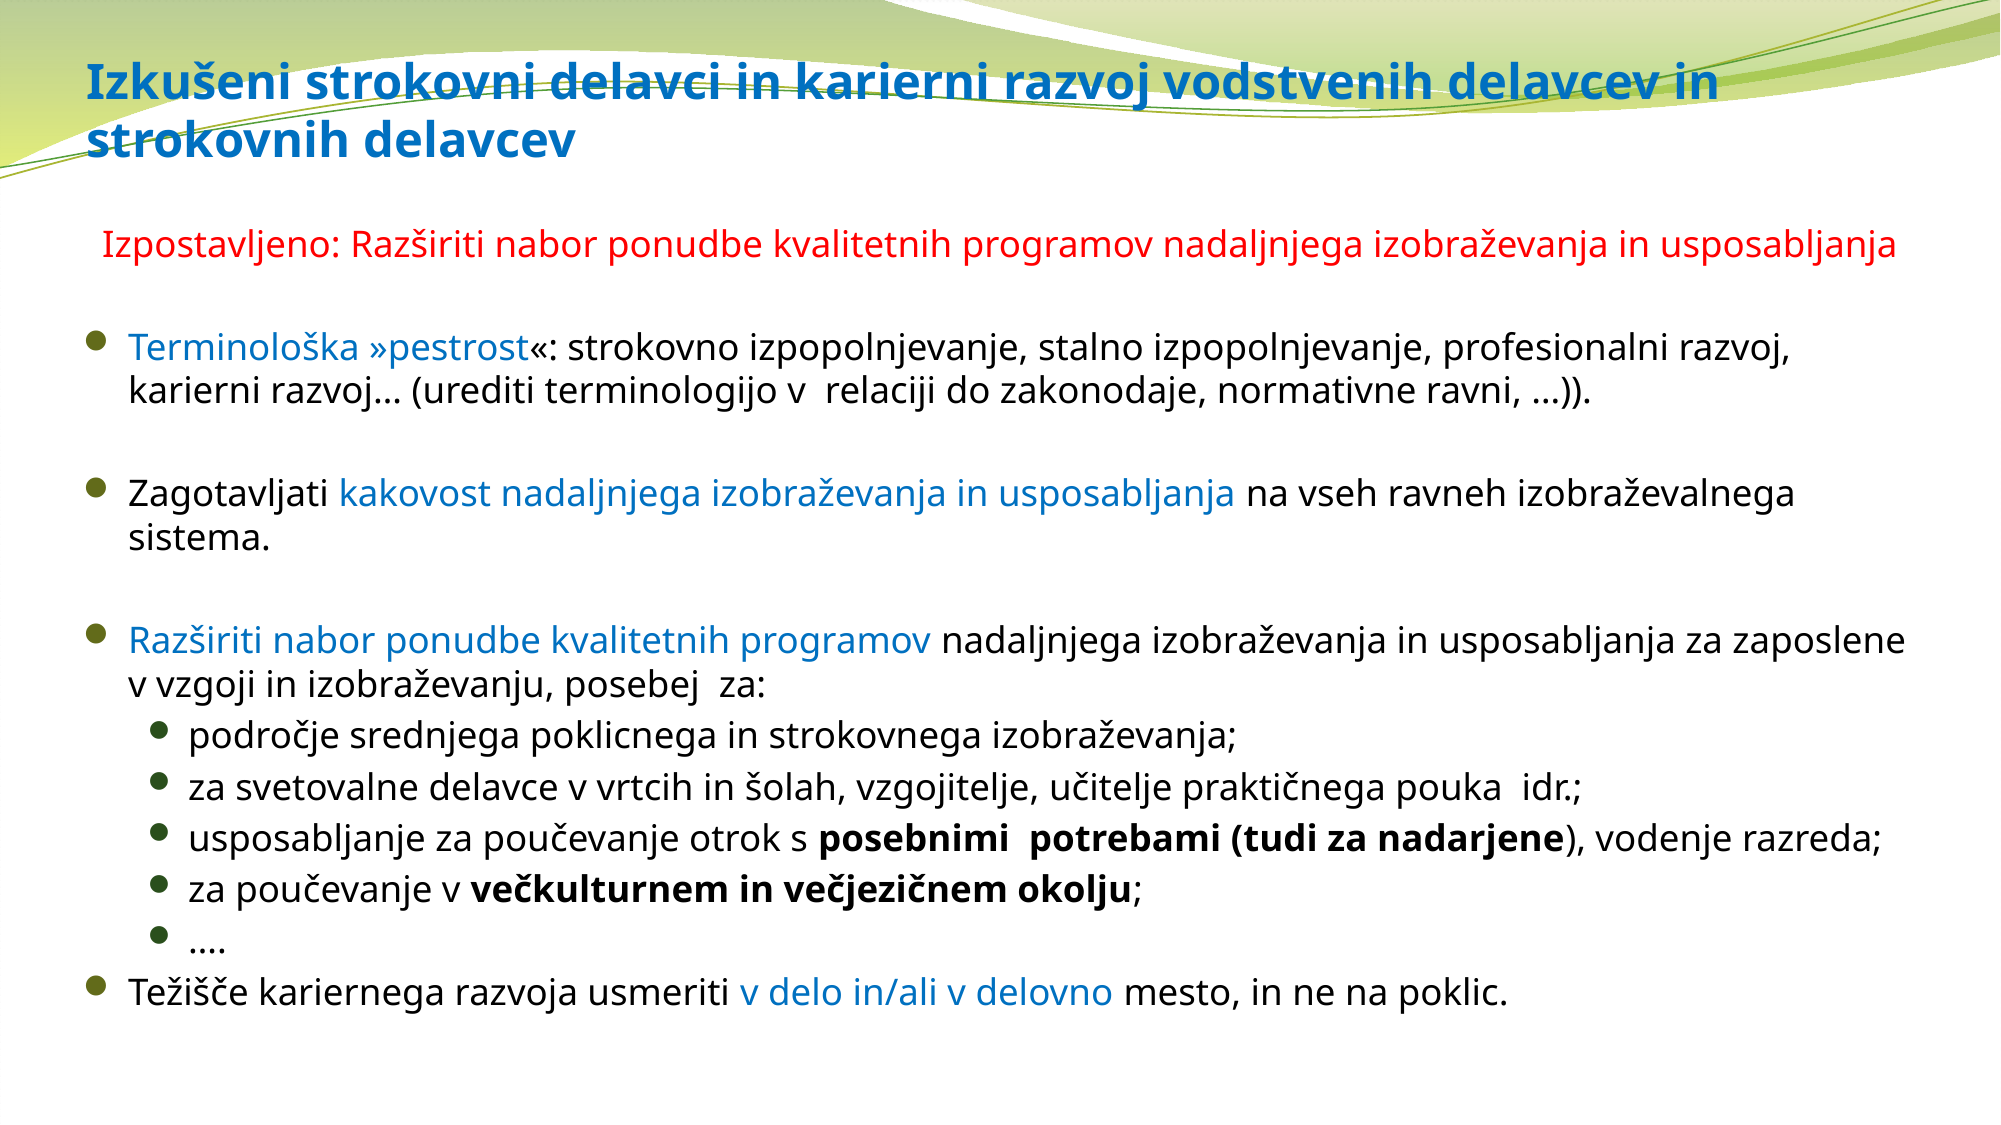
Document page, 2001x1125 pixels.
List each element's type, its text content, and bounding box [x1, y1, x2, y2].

list Izpostavljeno: Razširiti nabor ponudbe kvalitetnih programov nadaljnjega izobraževanja in usposabljanja Terminološka »pestrost«: strokovno izpopolnjevanje, stalno izpopolnjevanje, profesionalni razvoj, karierni razvoj… (urediti terminologijo v relaciji do zakonodaje, normativne ravni, …)). Zagotavljati kakovost nadaljnjega izobraževanja in usposabljanja na vseh ravneh izobraževalnega sistema. Razširiti nabor ponudbe kvalitetnih programov nadaljnjega izobraževanja in usposabljanja za zaposlene v vzgoji in izobraževanju, posebej za: področje srednjega poklicnega in strokovnega izobraževanja; za svetovalne delavce v vrtcih in šolah, vzgojitelje, učitelje praktičnega pouka idr.; usposabljanje za poučevanje otrok s posebnimi potrebami (tudi za nadarjene), vodenje razreda; za poučevanje v večkulturnem in večjezičnem okolju; …. Težišče kariernega razvoja usmeriti v delo in/ali v delovno mesto, in ne na poklic. [68, 170, 1943, 1045]
title Izkušeni strokovni delavci in karierni razvoj vodstvenih delavcev in strokovnih delavcev [86, 42, 1887, 170]
